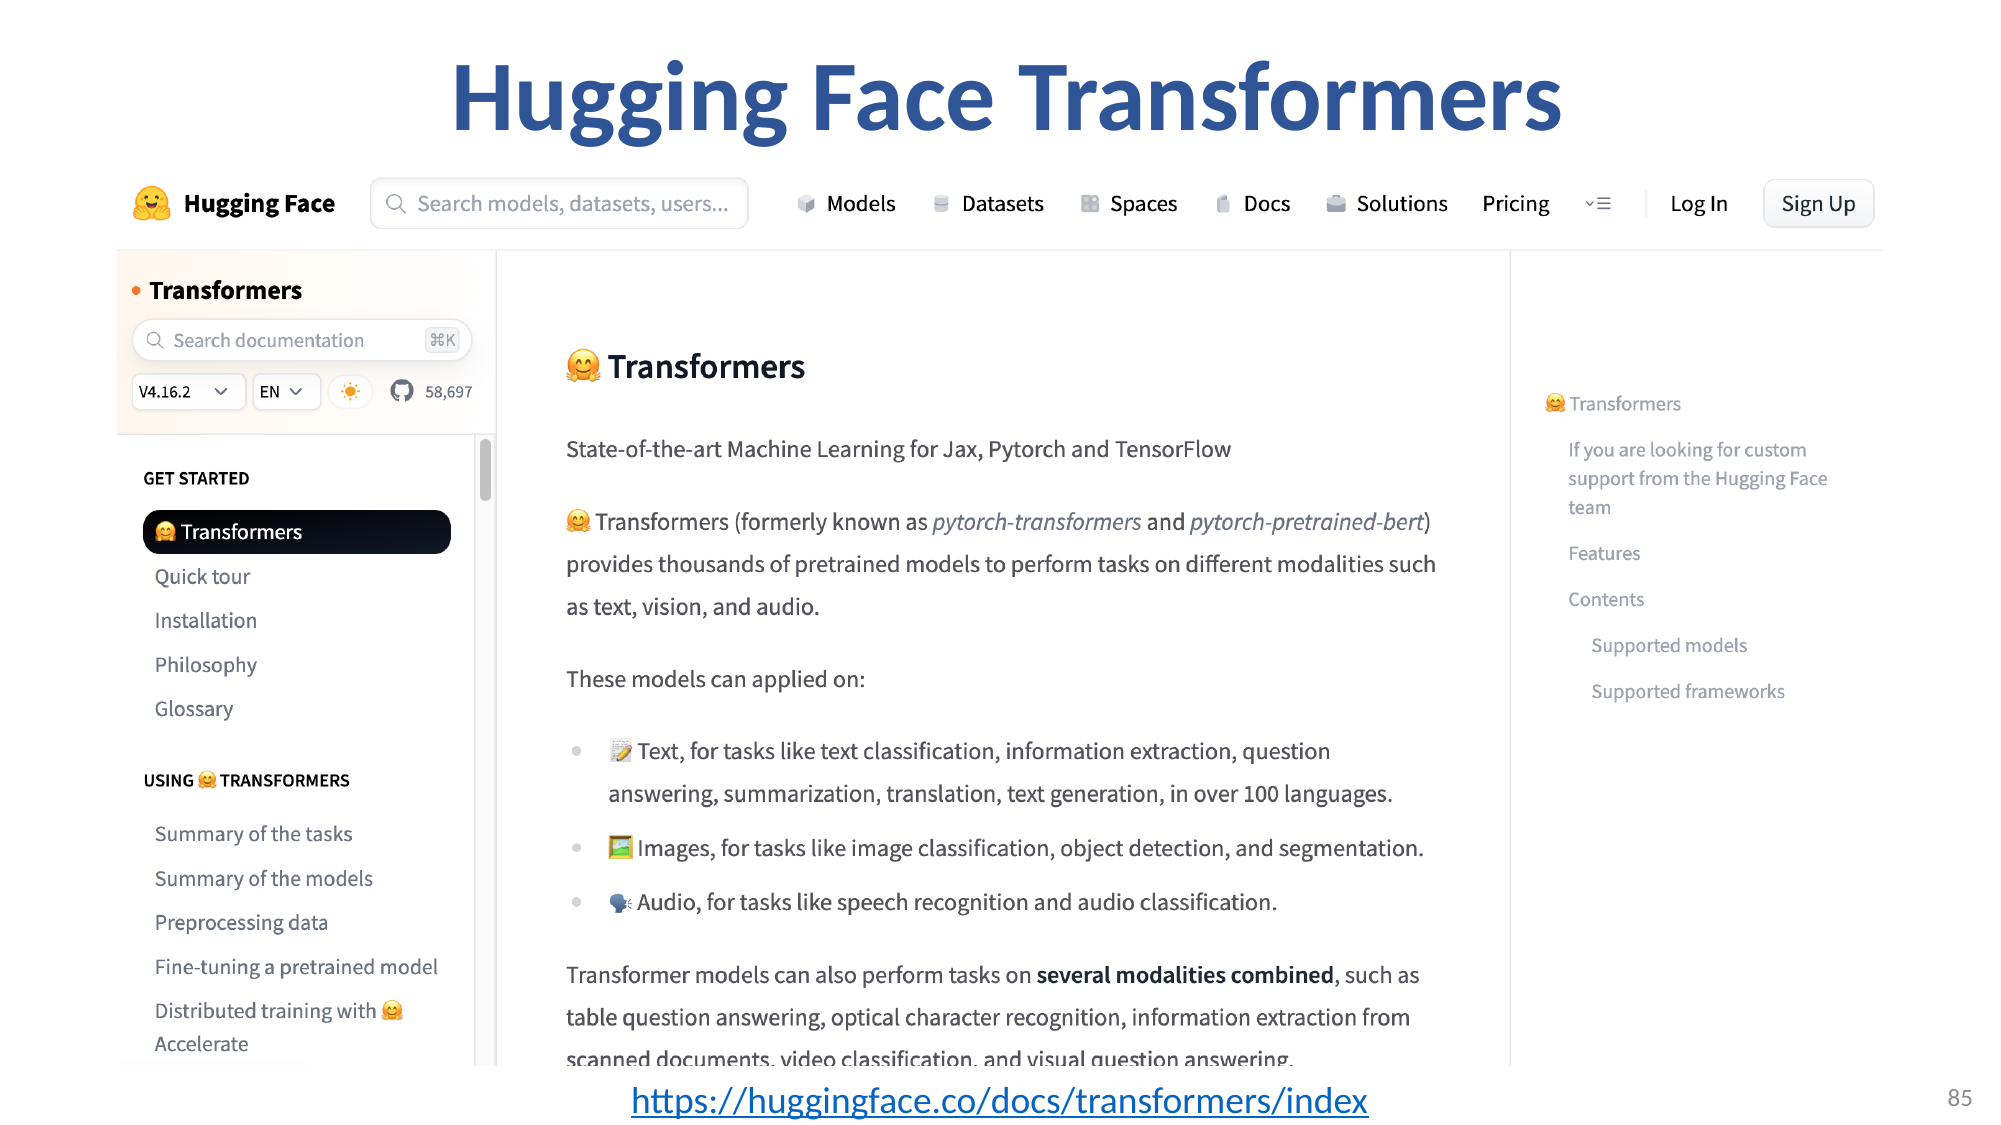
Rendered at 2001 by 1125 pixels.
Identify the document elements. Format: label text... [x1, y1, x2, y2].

title Hugging Face Transformers [87, 22, 1929, 159]
text_box https://huggingface.co/docs/transformers/index [500, 1068, 1500, 1125]
slide_number 85 [1830, 1076, 1989, 1116]
picture [117, 167, 1883, 1066]
